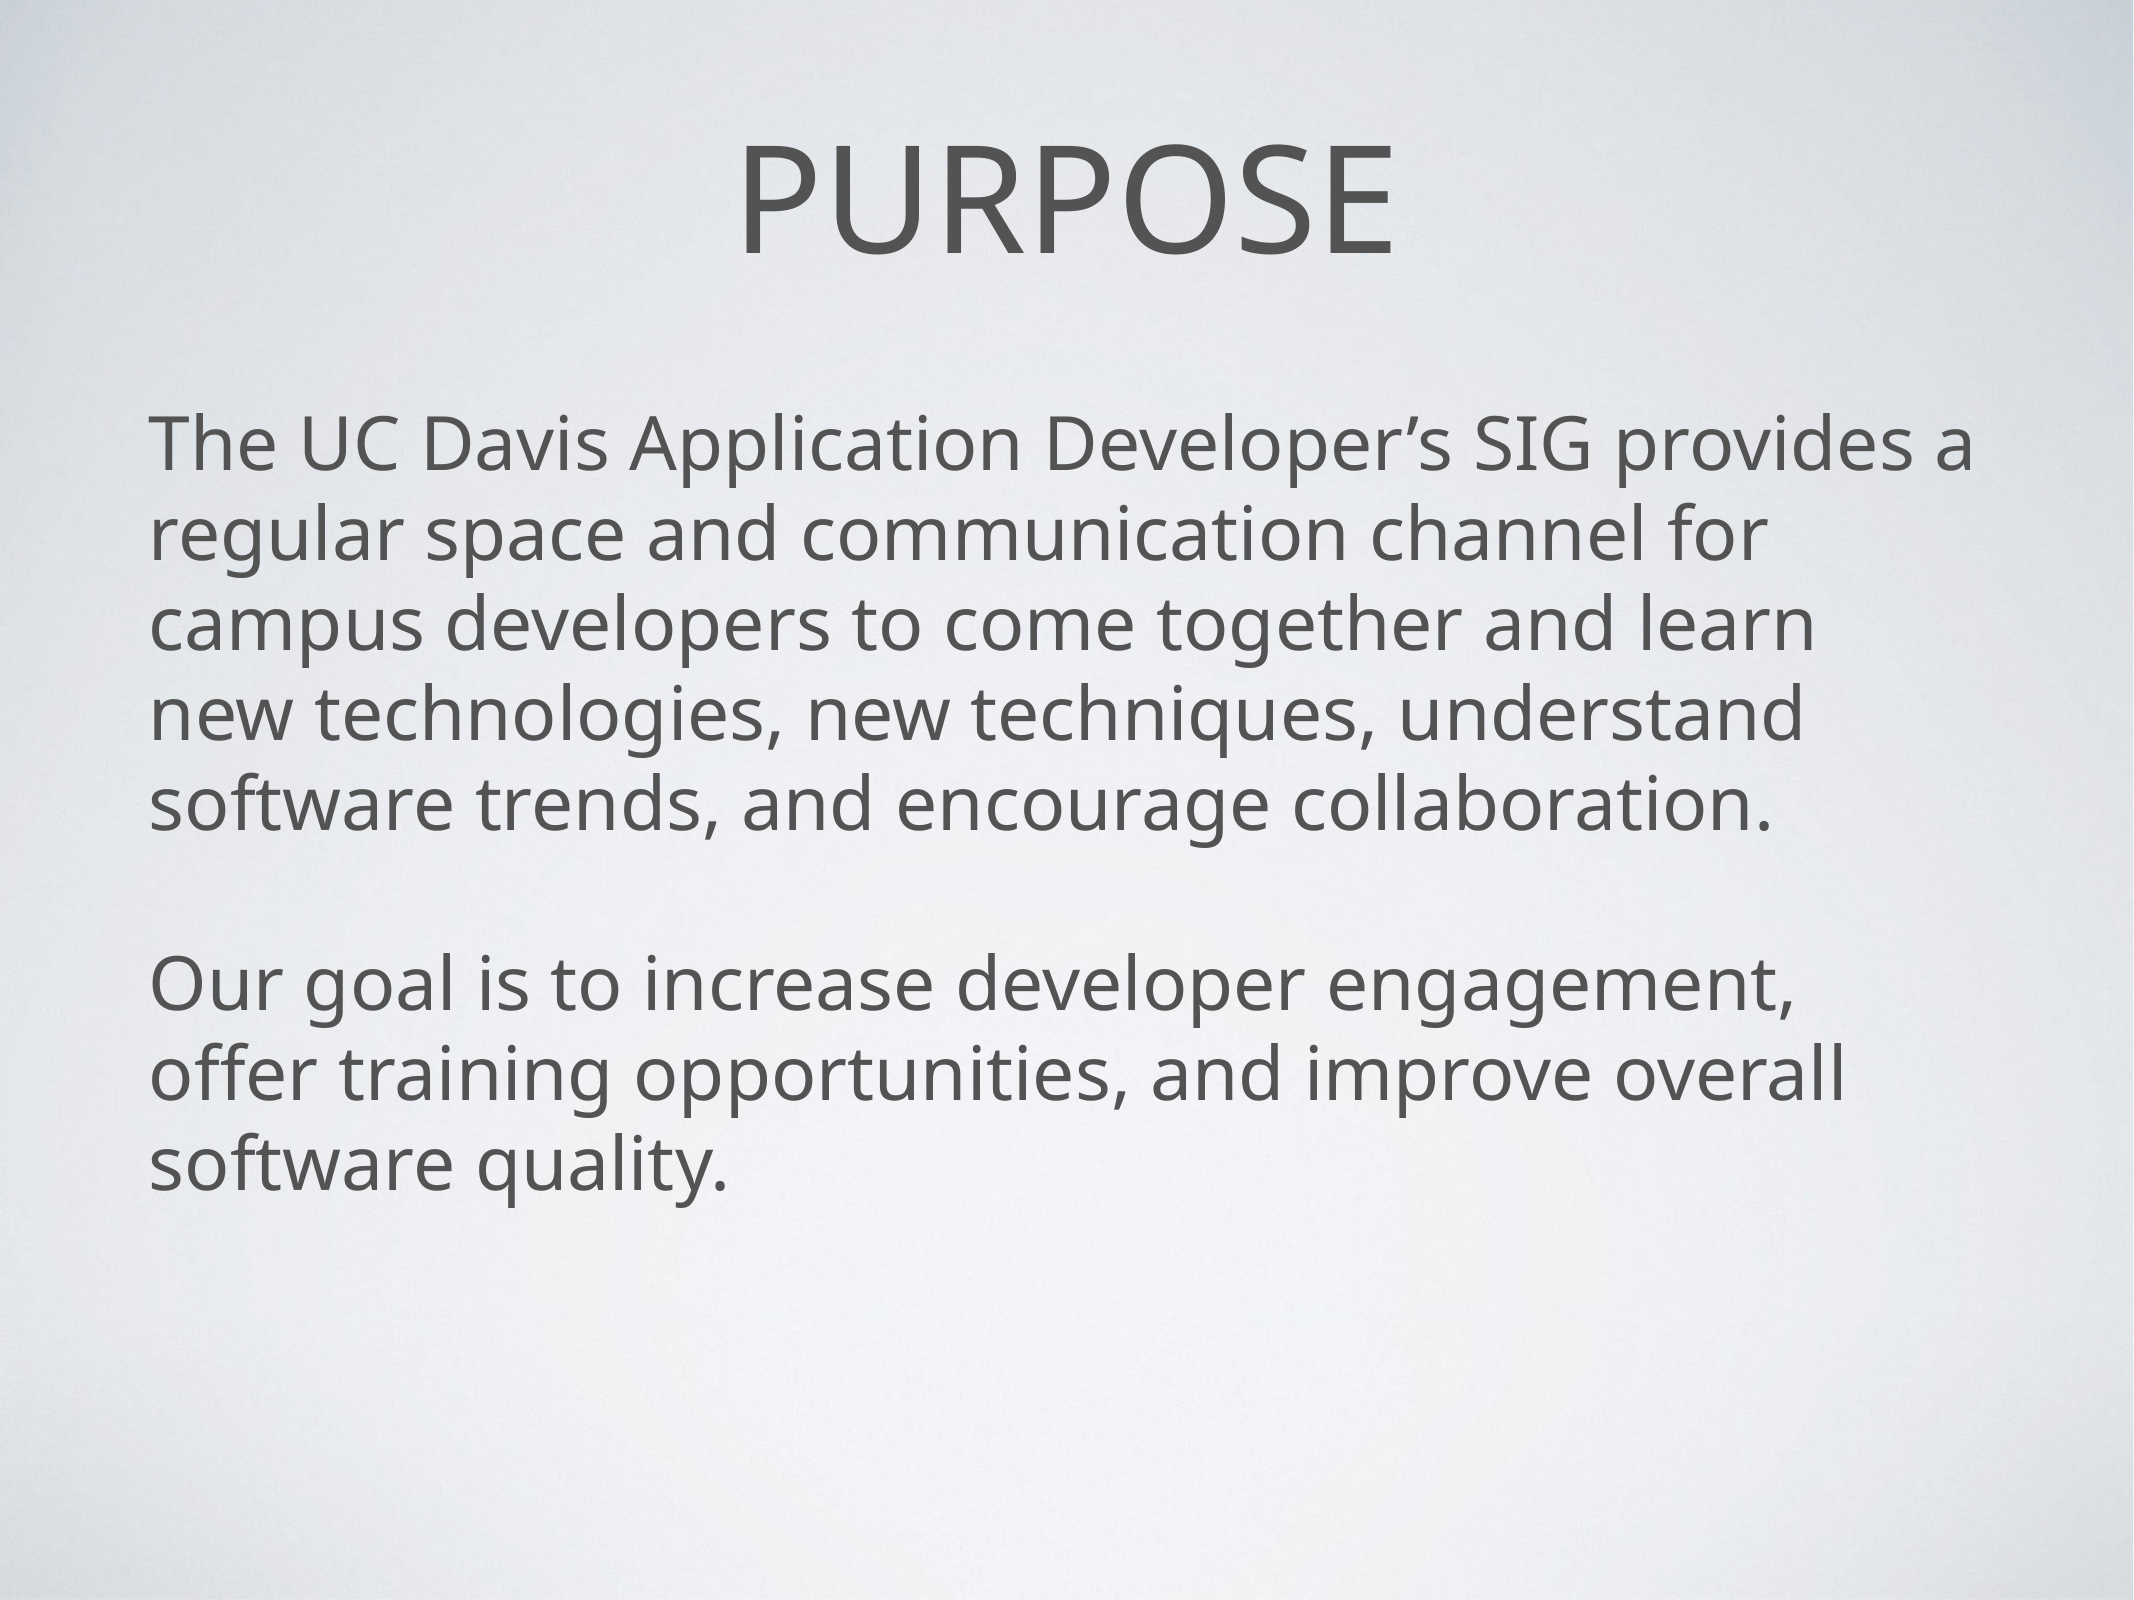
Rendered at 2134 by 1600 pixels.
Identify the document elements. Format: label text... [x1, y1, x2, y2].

picture [0, 0, 2134, 1600]
title Purpose [57, 78, 2076, 293]
text_box The UC Davis Application Developer’s SIG provides a regular space and communication channel for campus developers to come together and learn new technologies, new techniques, understand software trends, and encourage collaboration. Our goal is to increase developer engagement, offer training opportunities, and improve overall software quality. [140, 386, 1993, 1214]
